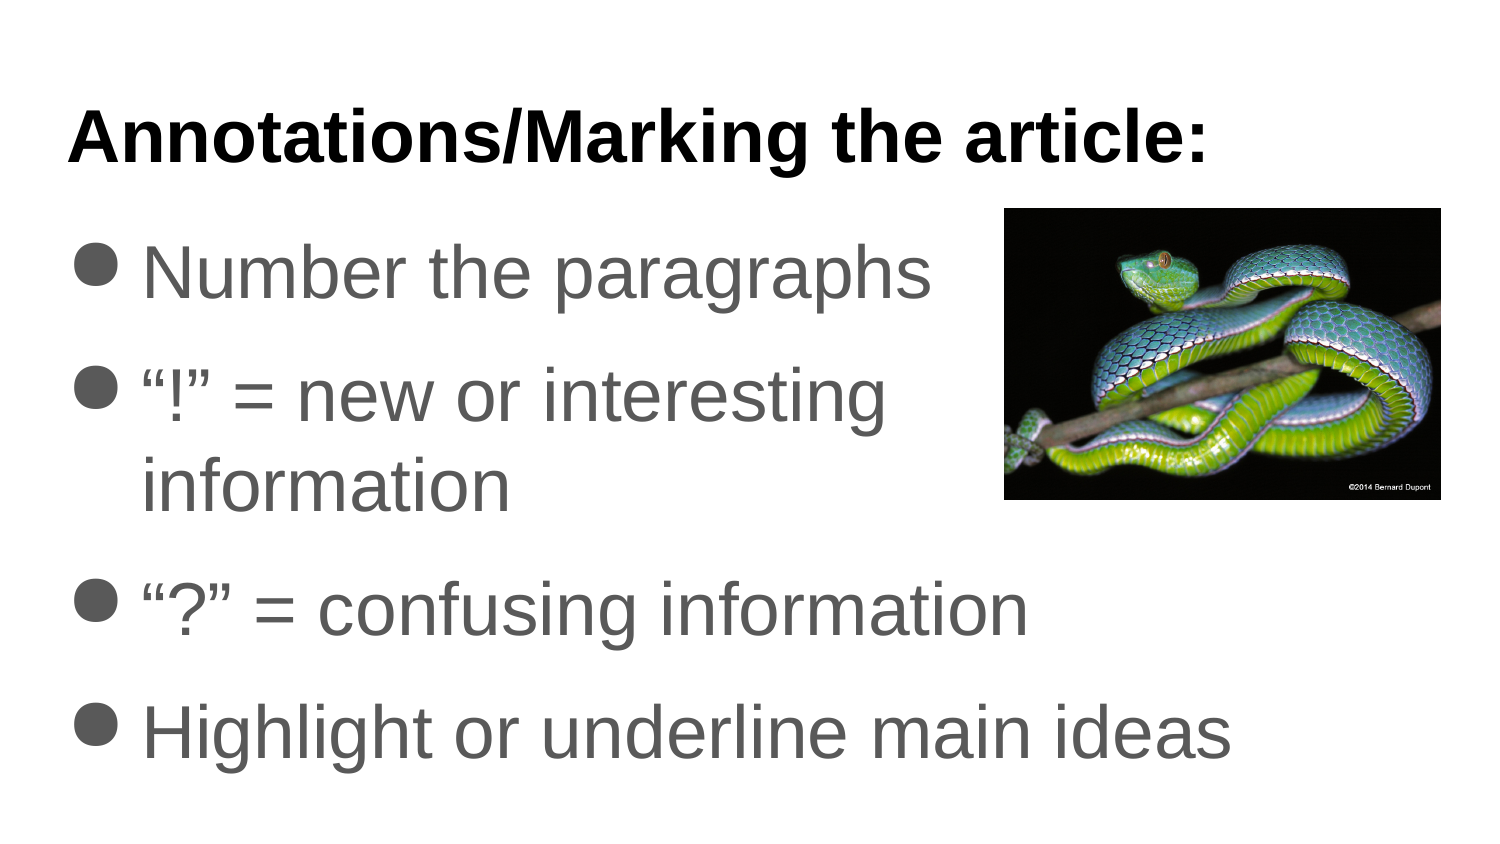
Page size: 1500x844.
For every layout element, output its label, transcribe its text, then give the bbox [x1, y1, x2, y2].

picture [1004, 208, 1441, 501]
title Annotations/Marking the article: [51, 72, 1449, 167]
list Number the paragraphs “!” = new or interesting information “?” = confusing information Highlight or underline main ideas [51, 208, 1278, 787]
